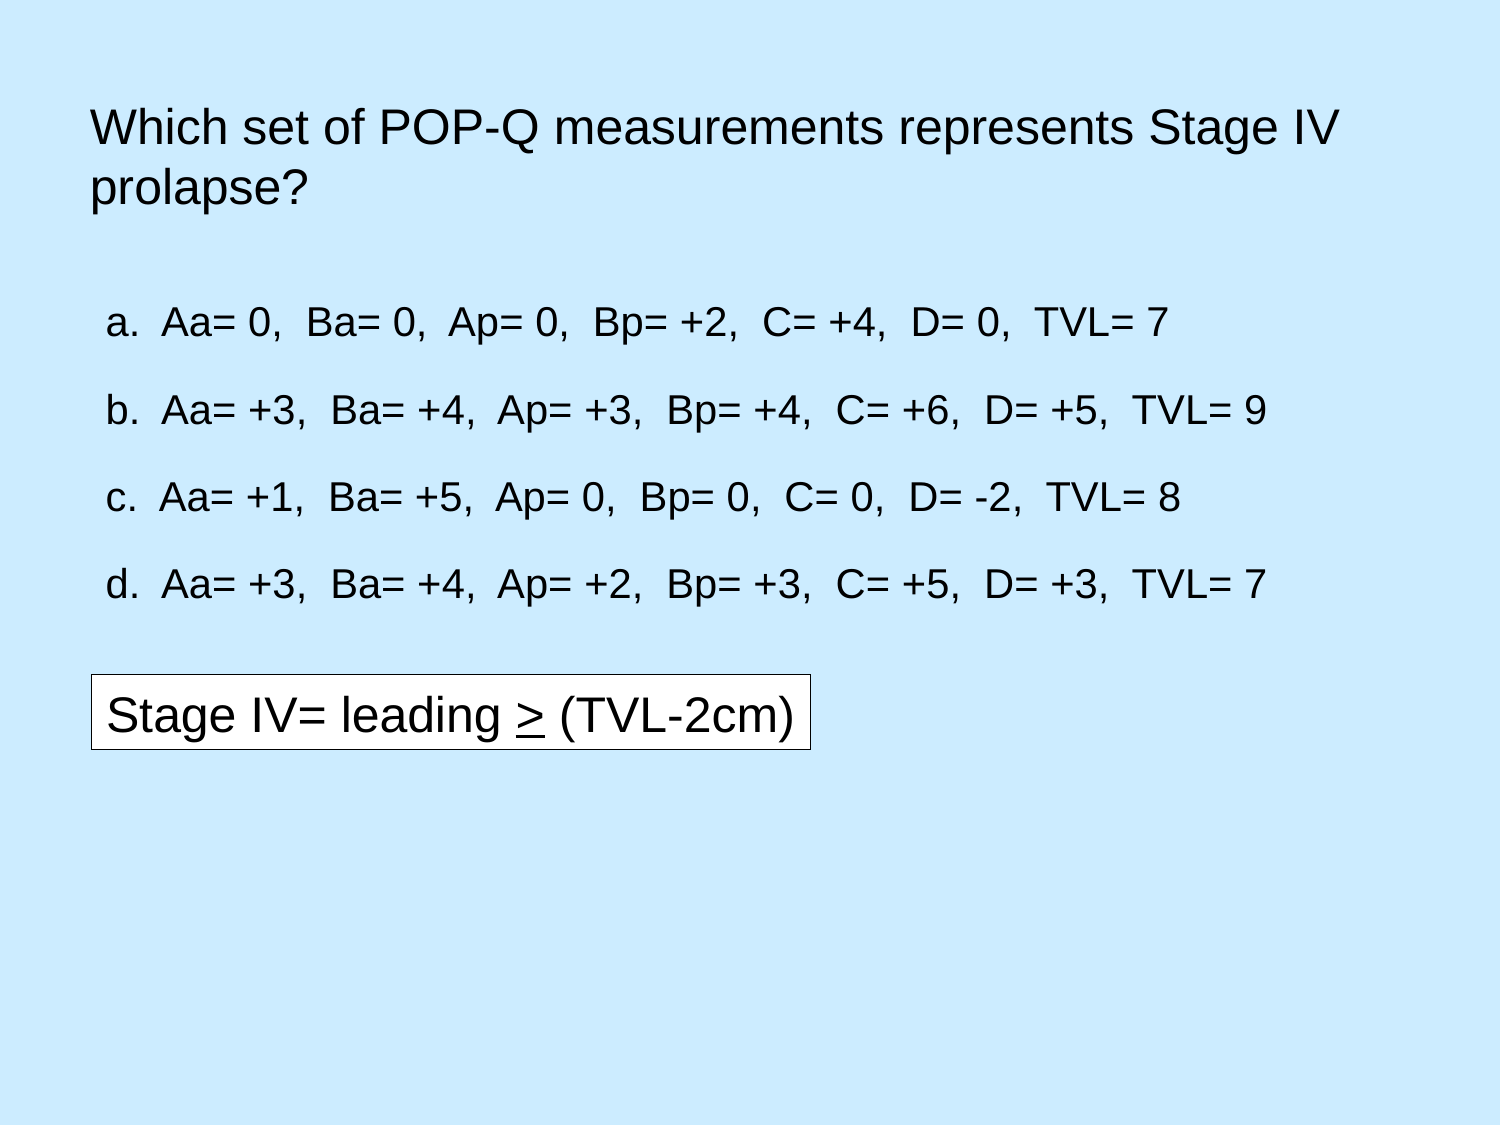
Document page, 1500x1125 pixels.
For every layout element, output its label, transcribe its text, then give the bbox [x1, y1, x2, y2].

text_box c. Aa= +1, Ba= +5, Ap= 0, Bp= 0, C= 0, D= -2, TVL= 8 [90, 462, 1220, 528]
text_box Which set of POP-Q measurements represents Stage IV prolapse? [74, 87, 1413, 223]
text_box Stage IV= leading > (TVL-2cm) [91, 674, 811, 750]
text_box b. Aa= +3, Ba= +4, Ap= +3, Bp= +4, C= +6, D= +5, TVL= 9 [90, 375, 1306, 440]
text_box a. Aa= 0, Ba= 0, Ap= 0, Bp= +2, C= +4, D= 0, TVL= 7 [90, 287, 1208, 353]
text_box d. Aa= +3, Ba= +4, Ap= +2, Bp= +3, C= +5, D= +3, TVL= 7 [90, 549, 1306, 615]
